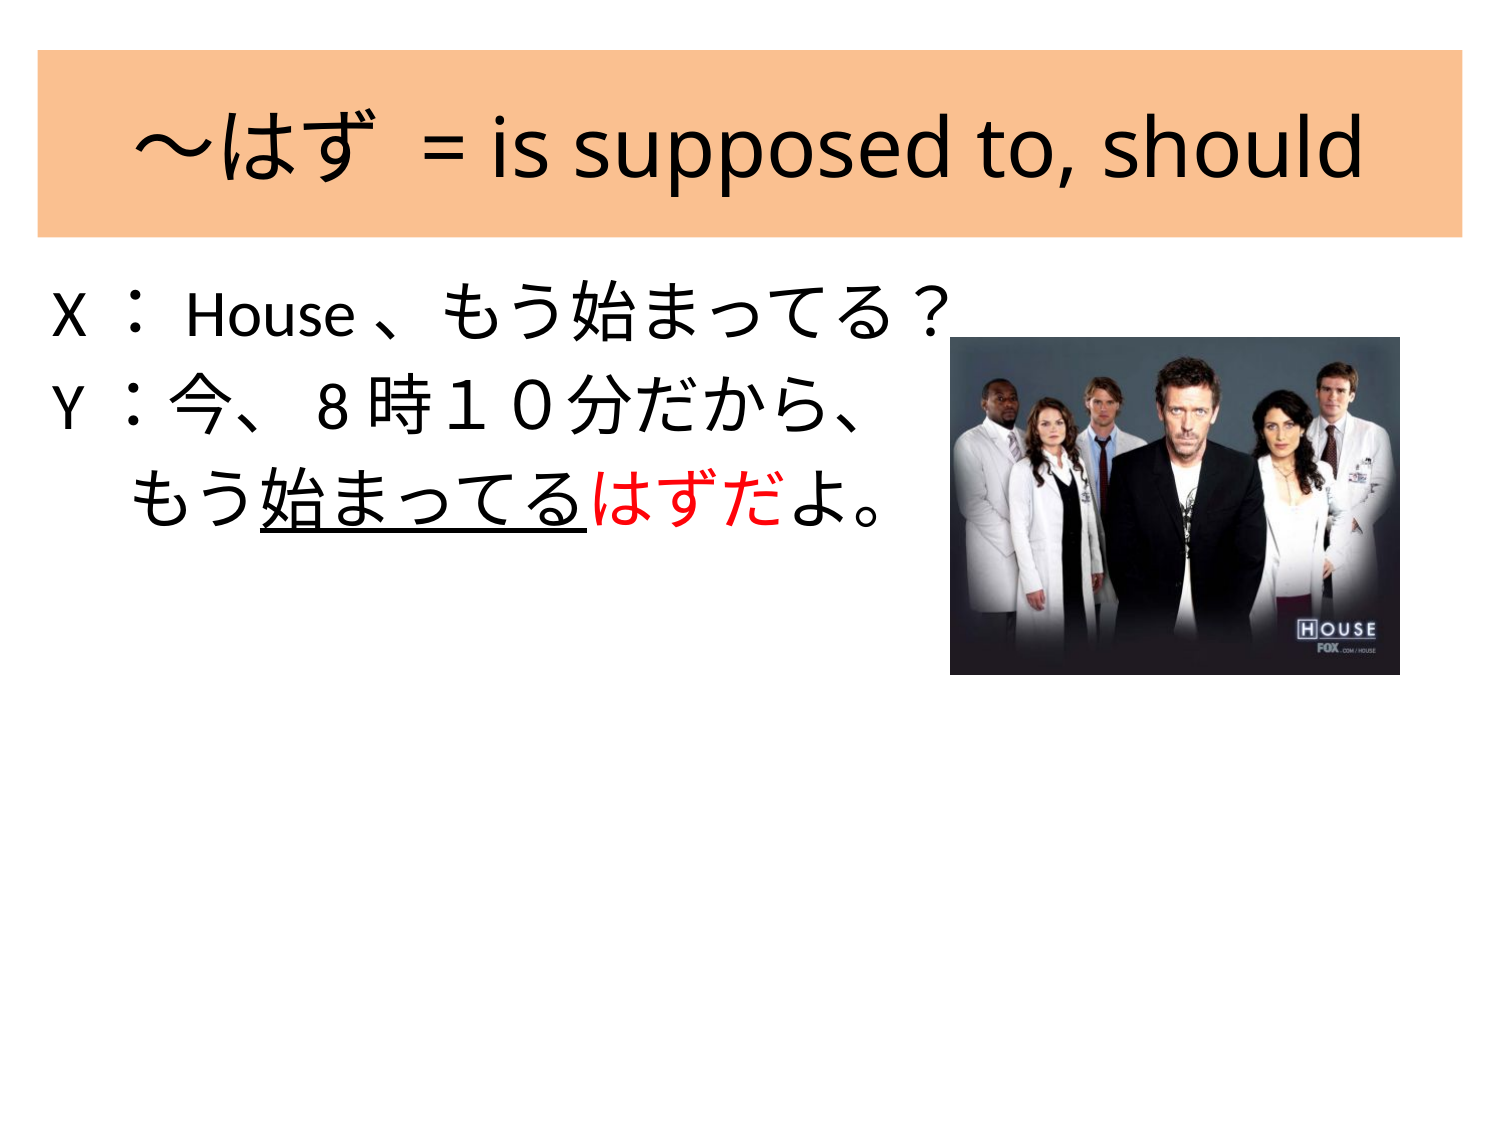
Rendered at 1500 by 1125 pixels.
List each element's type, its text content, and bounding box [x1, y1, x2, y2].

title 〜はず = is supposed to, should [37, 50, 1463, 238]
picture [949, 337, 1401, 676]
text_box X：House、もう始まってる？ Y：今、8時１０分だから、 もう始まってるはずだよ。 [37, 262, 1463, 938]
